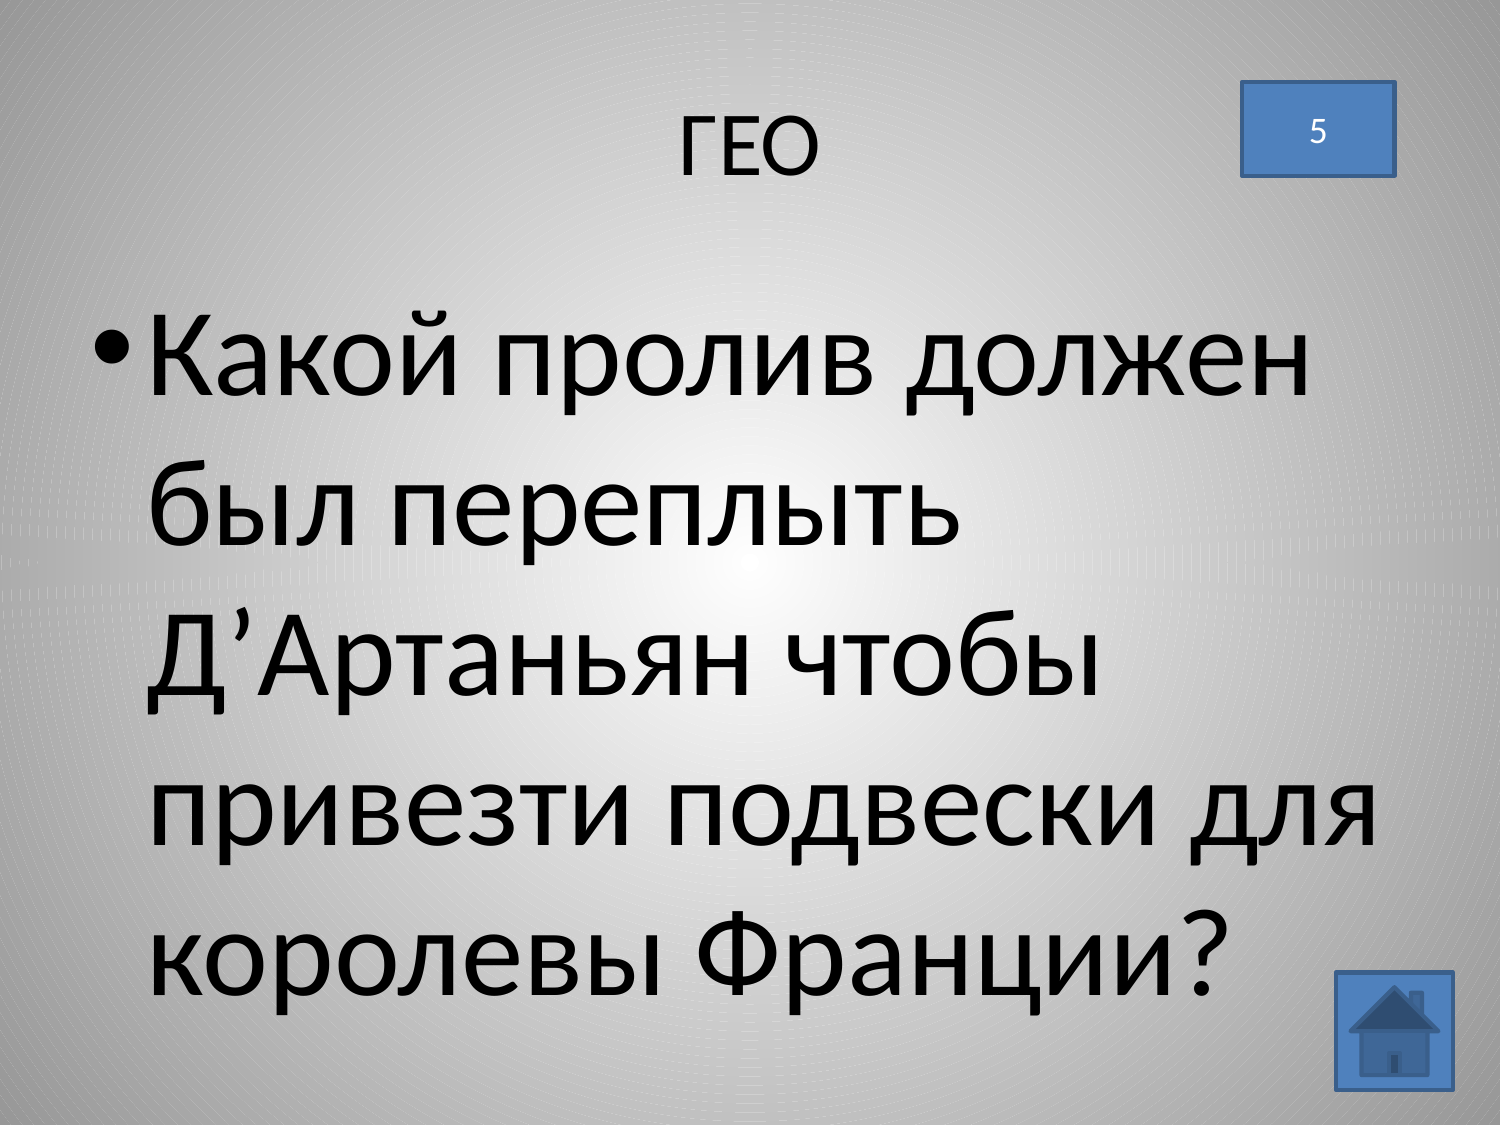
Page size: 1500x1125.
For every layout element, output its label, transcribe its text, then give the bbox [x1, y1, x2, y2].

text_box [1334, 970, 1455, 1092]
title ГЕО [75, 45, 1425, 233]
list Какой пролив должен был переплыть Д’Артаньян чтобы привезти подвески для королевы Франции? [75, 262, 1425, 1005]
text_box 5 [1240, 80, 1397, 178]
